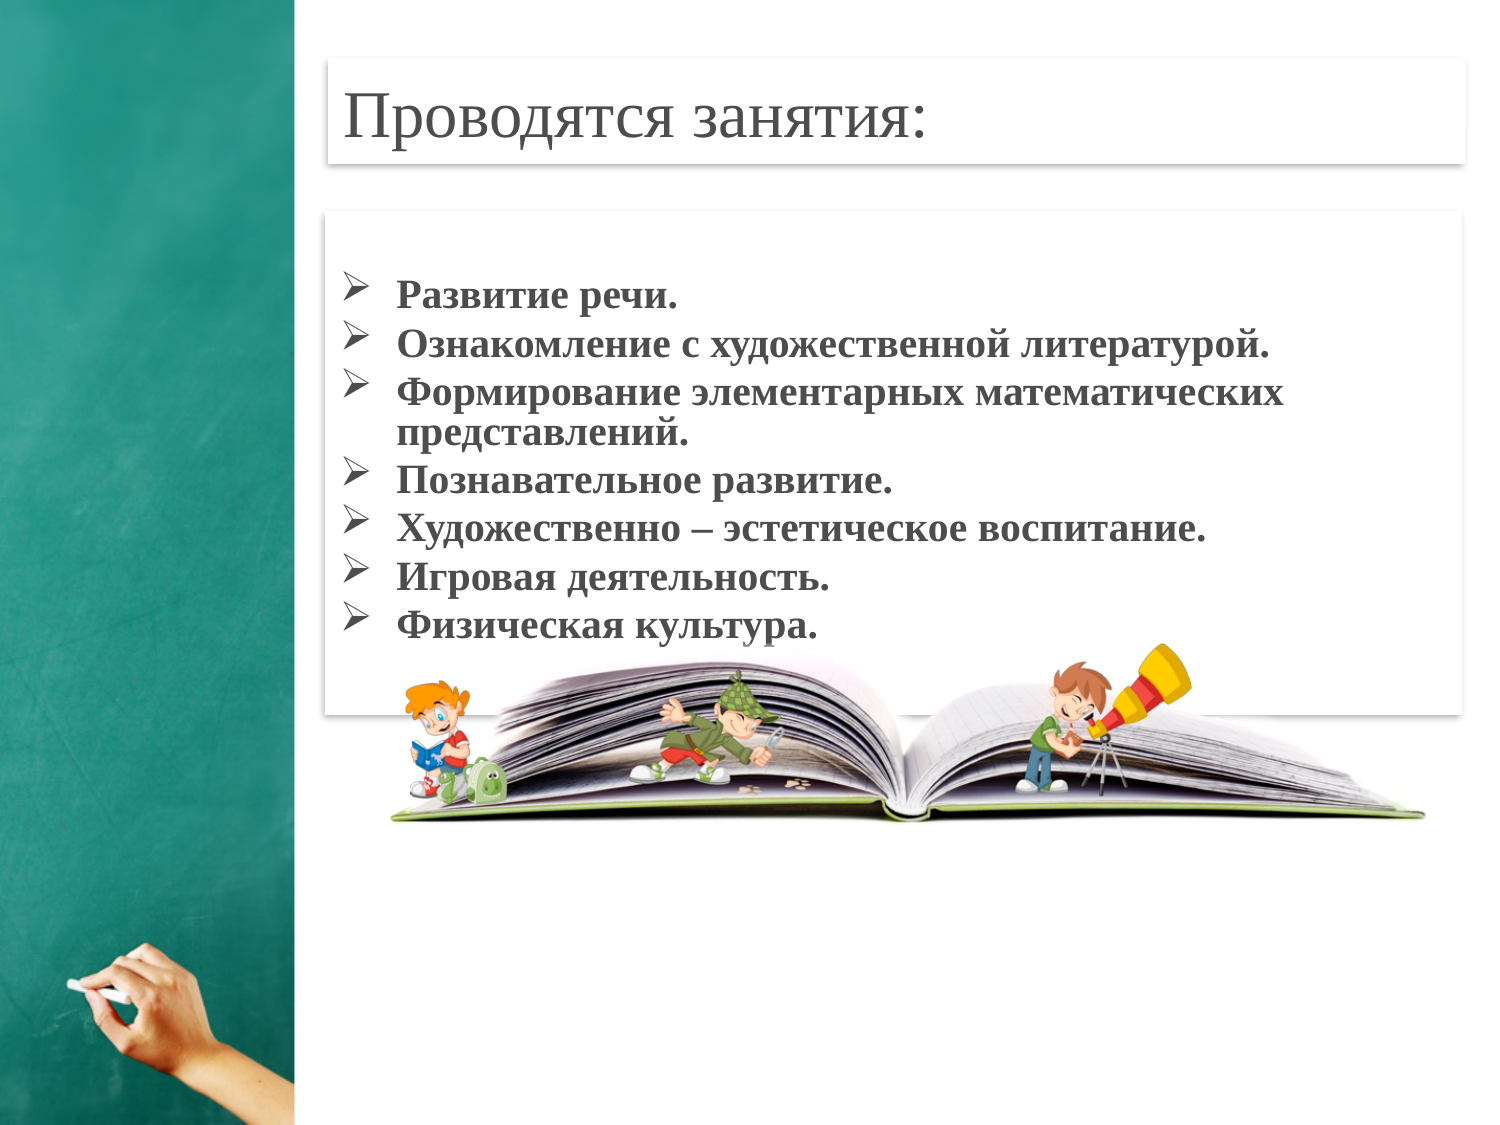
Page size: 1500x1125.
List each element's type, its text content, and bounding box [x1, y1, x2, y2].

picture [0, 0, 1500, 1125]
title Проводятся занятия: [327, 58, 1466, 165]
list Развитие речи. Ознакомление с художественной литературой. Формирование элементарных математических представлений. Познавательное развитие. Художественно – эстетическое воспитание. Игровая деятельность. Физическая культура. [322, 208, 1466, 718]
